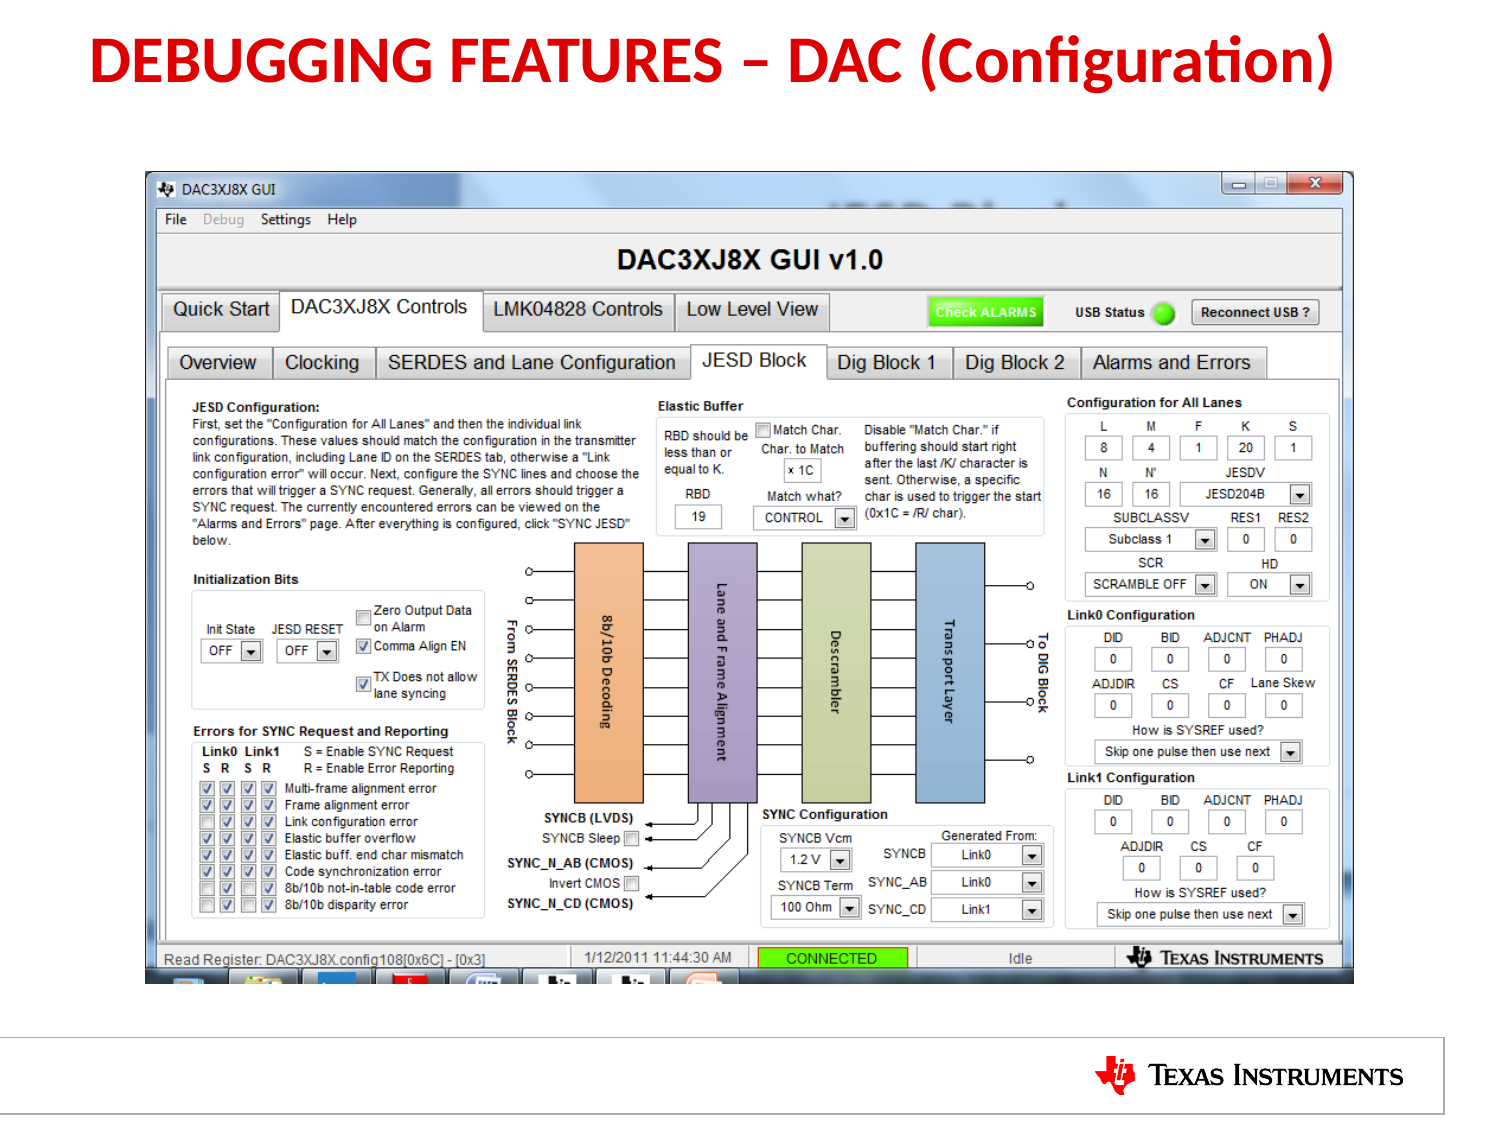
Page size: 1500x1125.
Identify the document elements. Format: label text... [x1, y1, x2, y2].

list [144, 171, 1354, 984]
picture [1095, 1056, 1403, 1095]
text_box DEBUGGING FEATURES – DAC (Configuration) [74, 0, 1425, 150]
